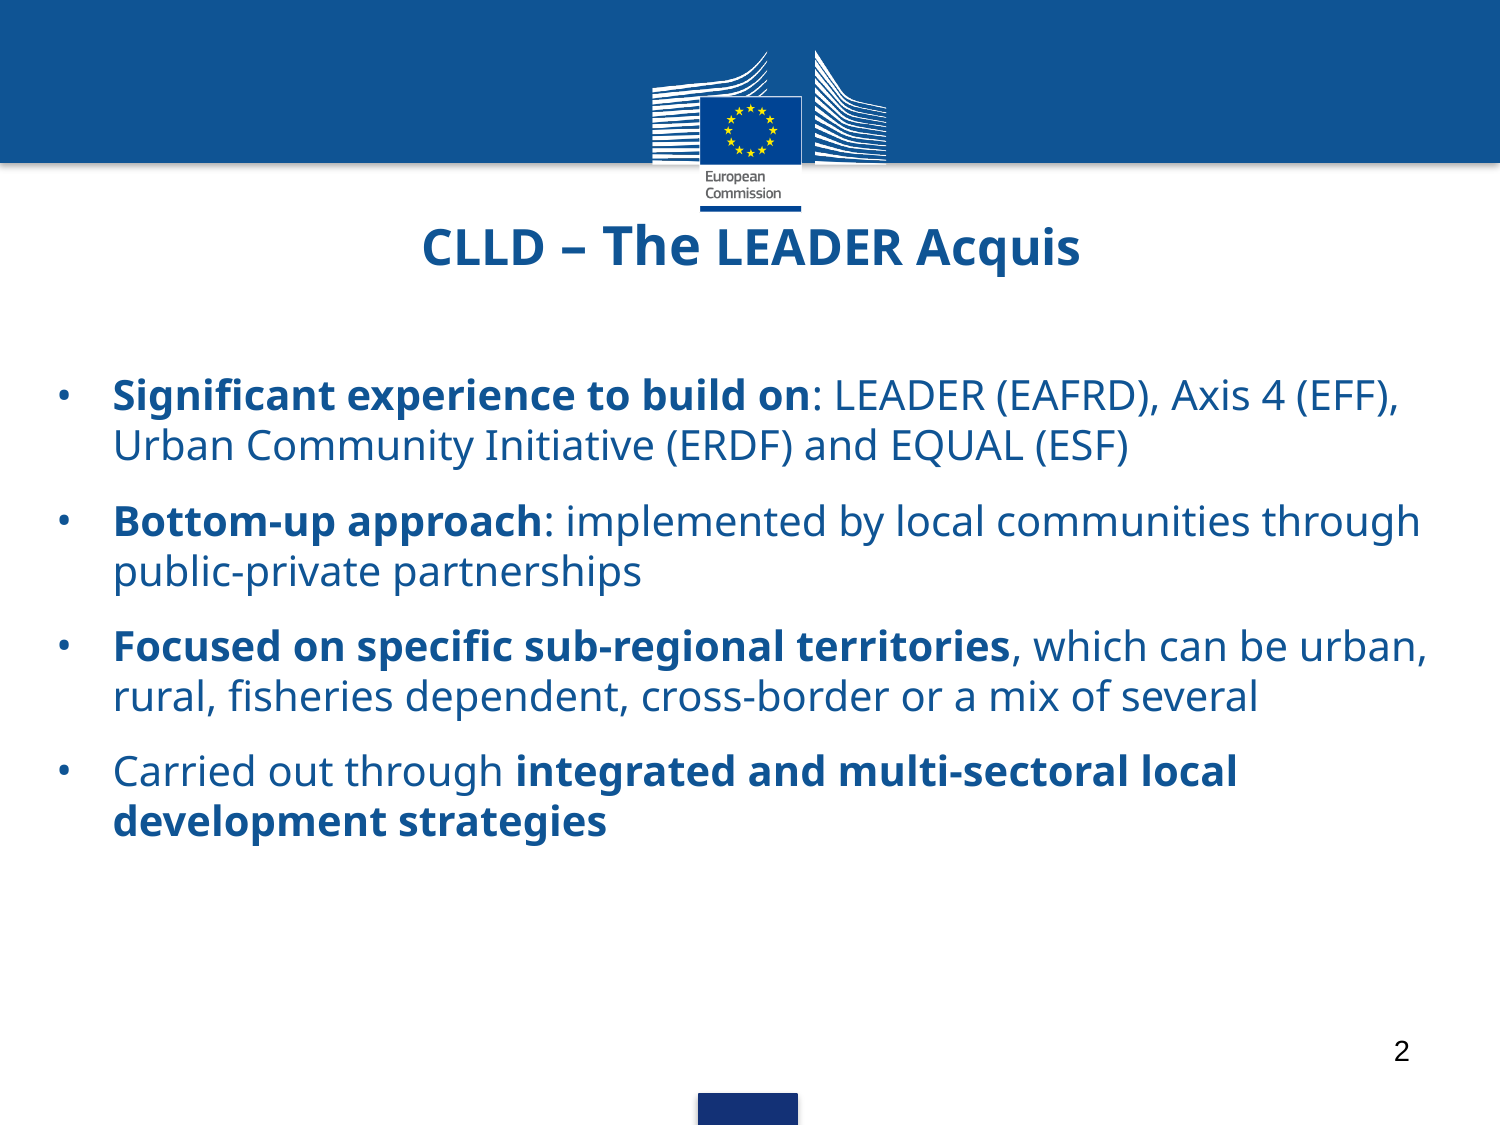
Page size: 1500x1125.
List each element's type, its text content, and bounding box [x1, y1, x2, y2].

list Significant experience to build on: LEADER (EAFRD), Axis 4 (EFF), Urban Community Initiative (ERDF) and EQUAL (ESF) Bottom-up approach: implemented by local communities through public-private partnerships Focused on specific sub-regional territories, which can be urban, rural, fisheries dependent, cross-border or a mix of several Carried out through integrated and multi-sectoral local development strategies [41, 361, 1451, 1047]
slide_number 2 [1074, 1024, 1426, 1103]
title CLLD – The LEADER Acquis [76, 184, 1427, 303]
